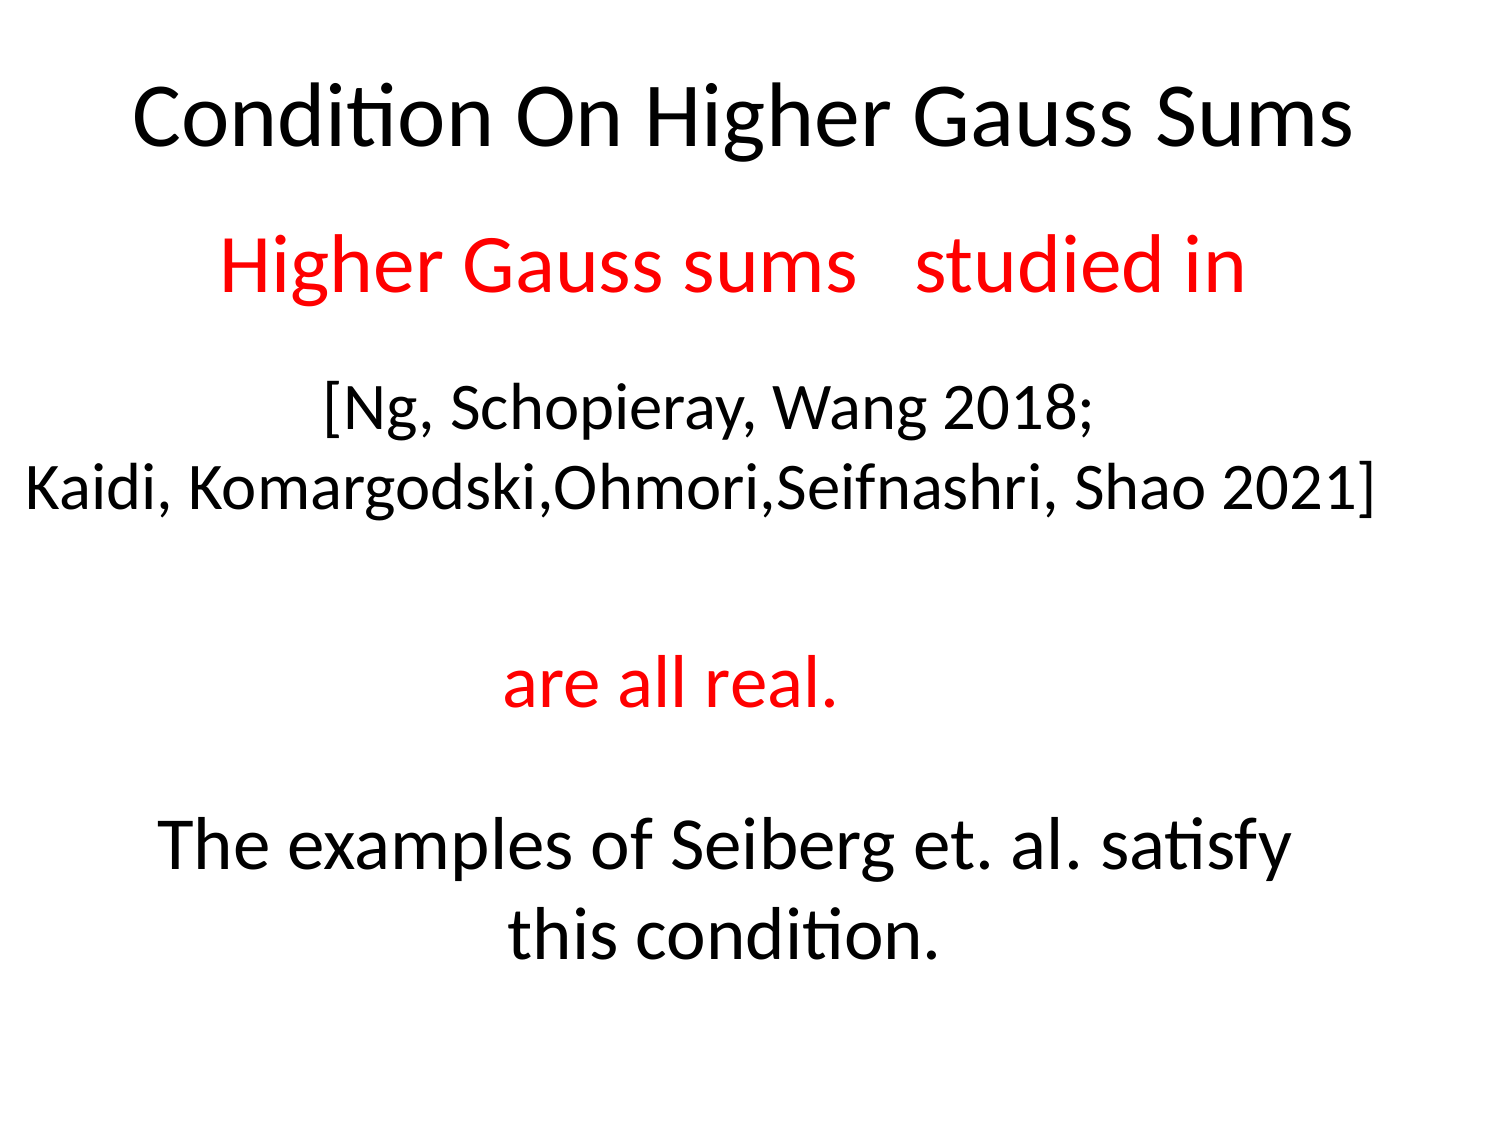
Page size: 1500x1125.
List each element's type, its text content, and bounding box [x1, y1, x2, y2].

text_box are all real. [487, 624, 915, 730]
text_box [Ng, Schopieray, Wang 2018; Kaidi, Komargodski,Ohmori,Seifnashri, Shao 2021] [1, 355, 1433, 531]
text_box Condition On Higher Gauss Sums [117, 47, 1433, 172]
text_box The examples of Seiberg et. al. satisfy this condition. [35, 787, 1433, 983]
